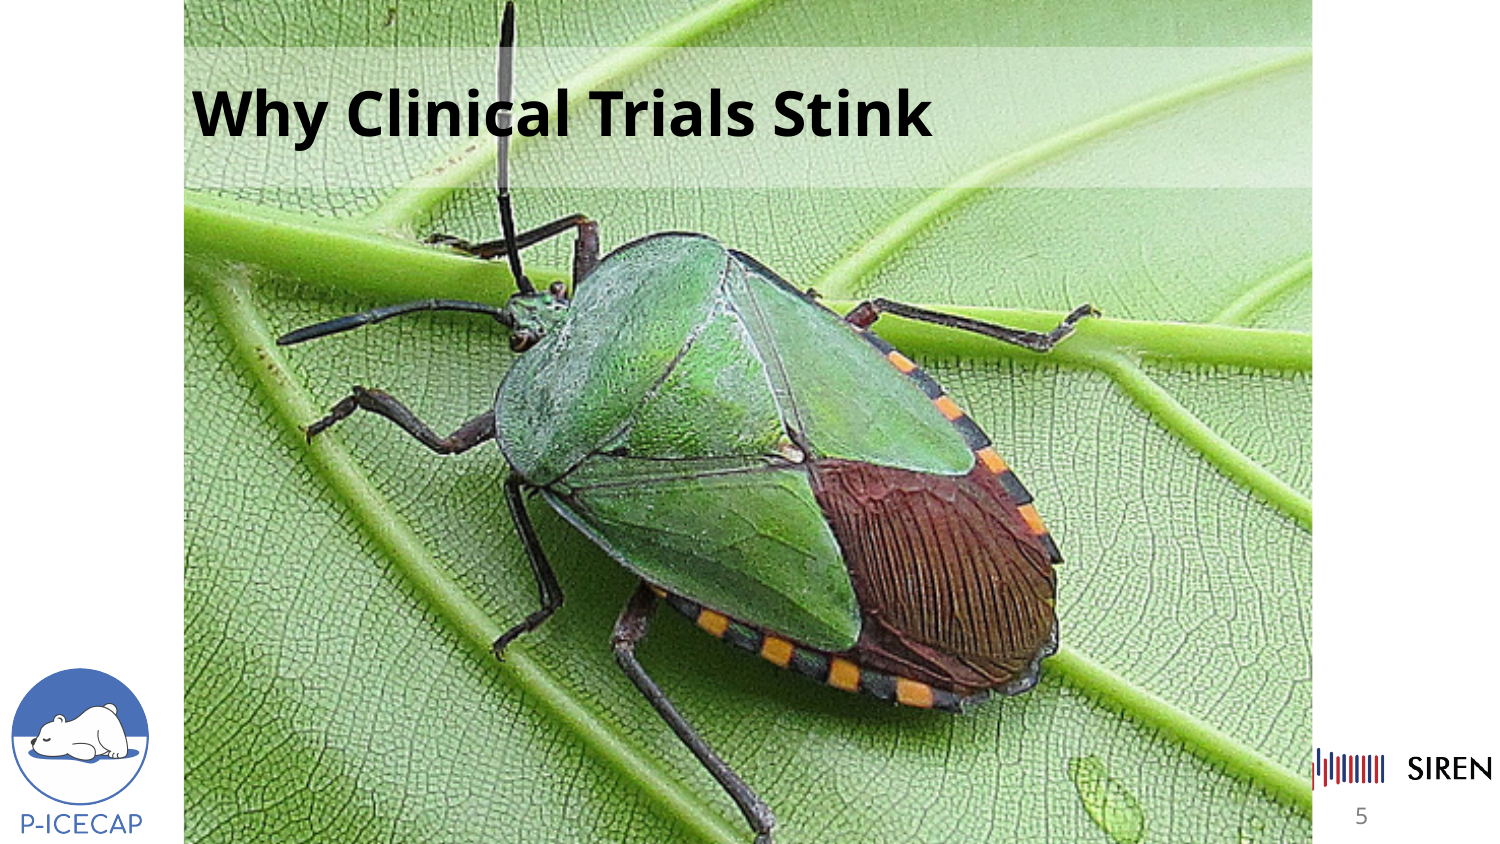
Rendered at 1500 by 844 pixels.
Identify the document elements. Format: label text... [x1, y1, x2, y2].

picture [183, 0, 1500, 844]
picture [11, 668, 149, 841]
slide_number 5 [1317, 794, 1380, 840]
